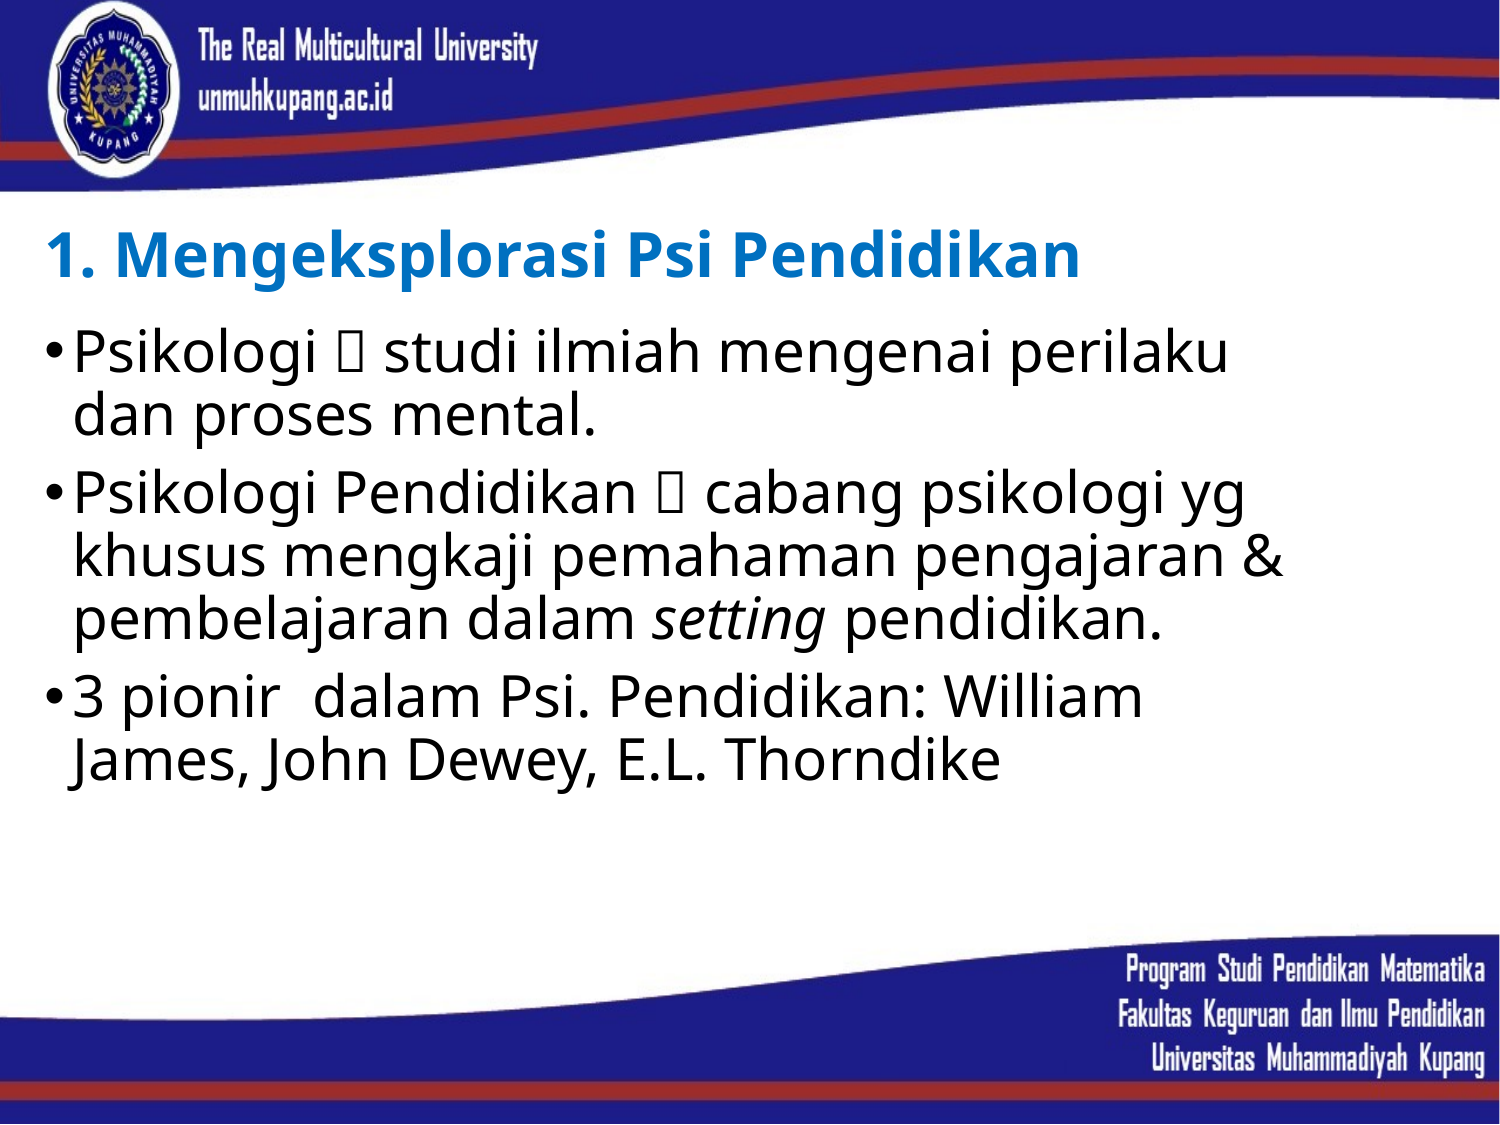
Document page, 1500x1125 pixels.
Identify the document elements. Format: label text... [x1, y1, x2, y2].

picture [0, 0, 1500, 1124]
title 1. Mengeksplorasi Psi Pendidikan [29, 209, 1324, 307]
list Psikologi  studi ilmiah mengenai perilaku dan proses mental. Psikologi Pendidikan  cabang psikologi yg khusus mengkaji pemahaman pengajaran & pembelajaran dalam setting pendidikan. 3 pionir dalam Psi. Pendidikan: William James, John Dewey, E.L. Thorndike [29, 314, 1324, 941]
